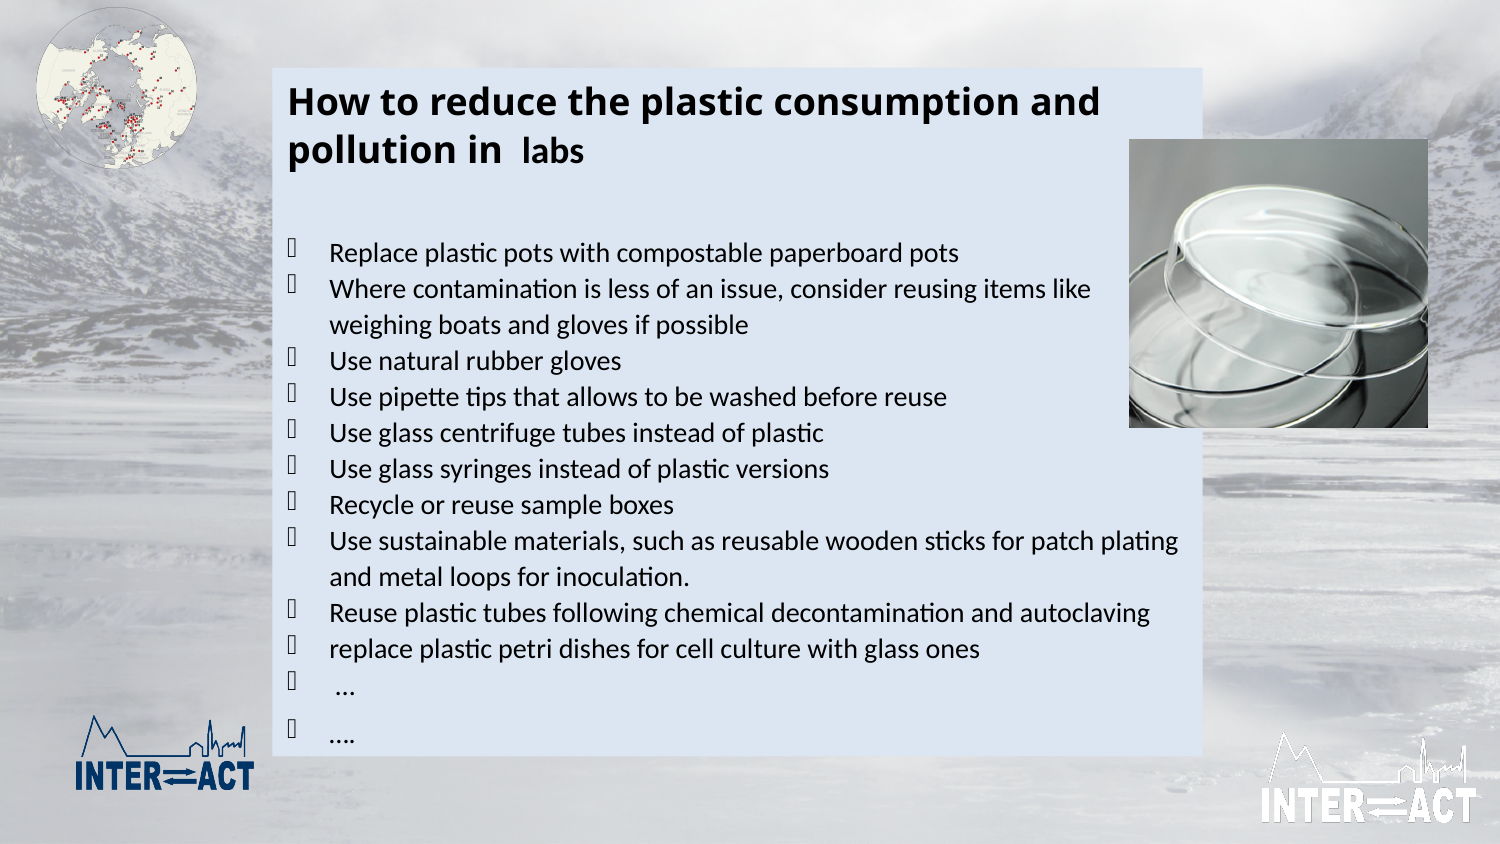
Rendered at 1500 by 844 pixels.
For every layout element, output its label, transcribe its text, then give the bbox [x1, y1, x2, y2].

text_box How to reduce the plastic consumption and pollution in labs Replace plastic pots with compostable paperboard pots Where contamination is less of an issue, consider reusing items like weighing boats and gloves if possible Use natural rubber gloves Use pipette tips that allows to be washed before reuse Use glass centrifuge tubes instead of plastic Use glass syringes instead of plastic versions Recycle or reuse sample boxes Use sustainable materials, such as reusable wooden sticks for patch plating and metal loops for inoculation. Reuse plastic tubes following chemical decontamination and autoclaving replace plastic petri dishes for cell culture with glass ones … …. [272, 67, 1203, 757]
picture [0, 0, 1500, 844]
